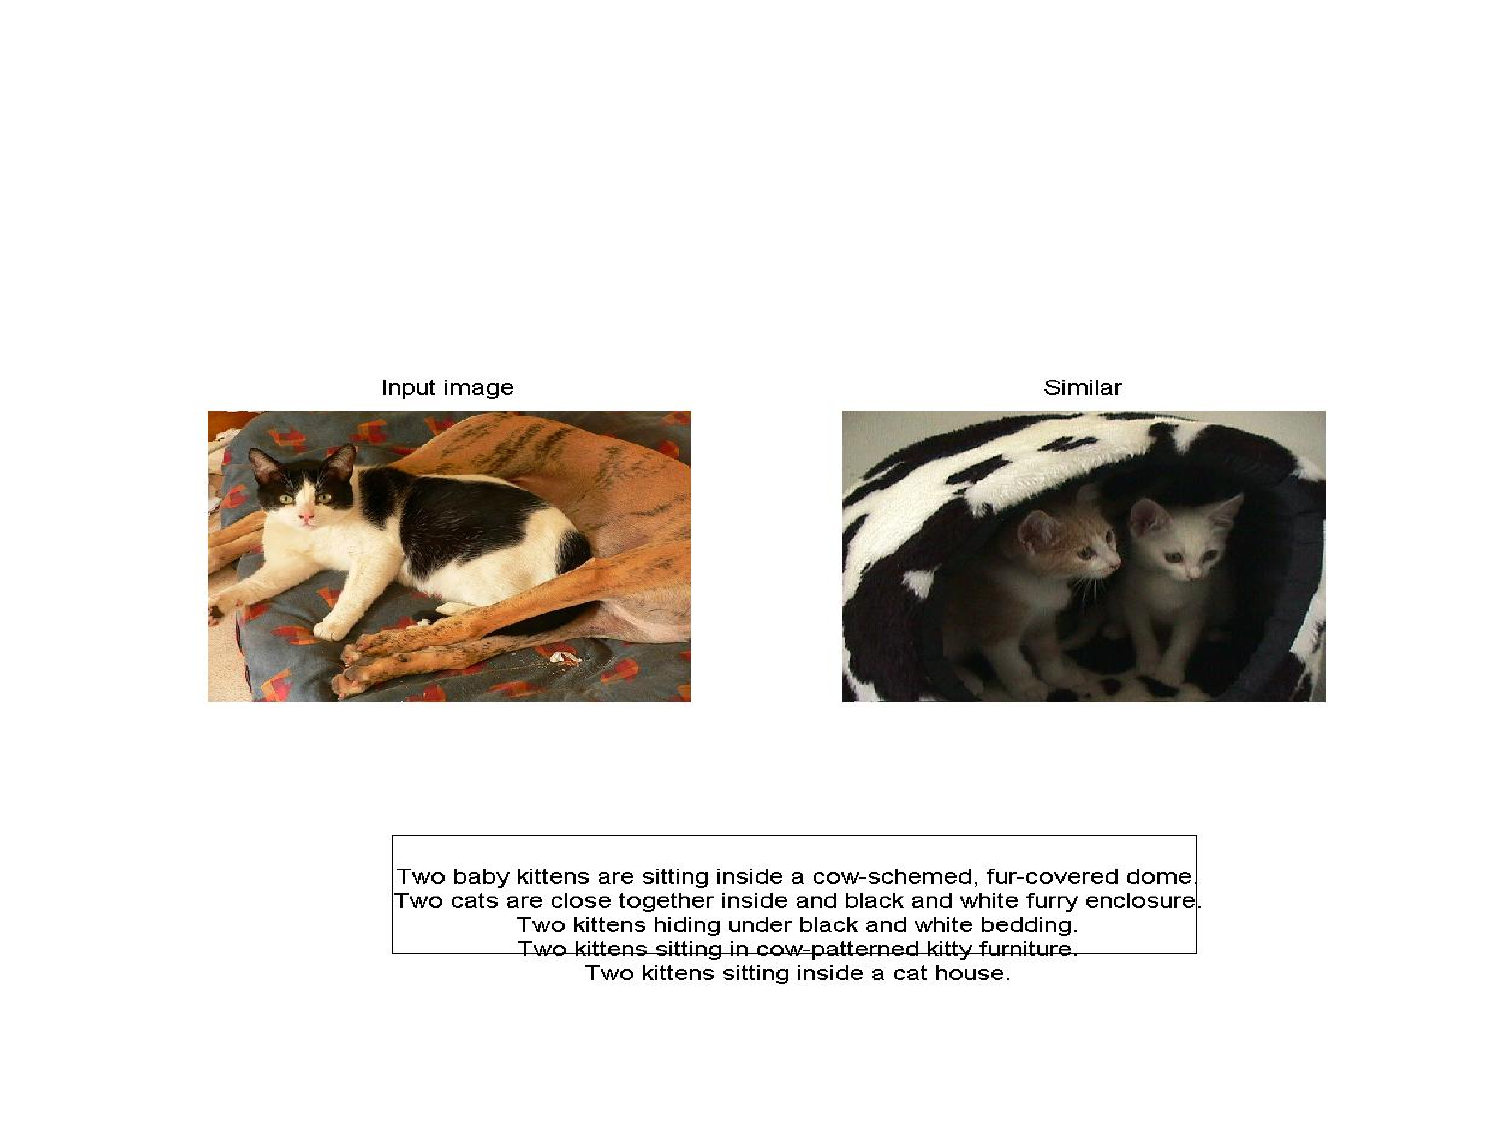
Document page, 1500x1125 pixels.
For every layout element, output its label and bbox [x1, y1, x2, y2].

list [21, 137, 1463, 1006]
